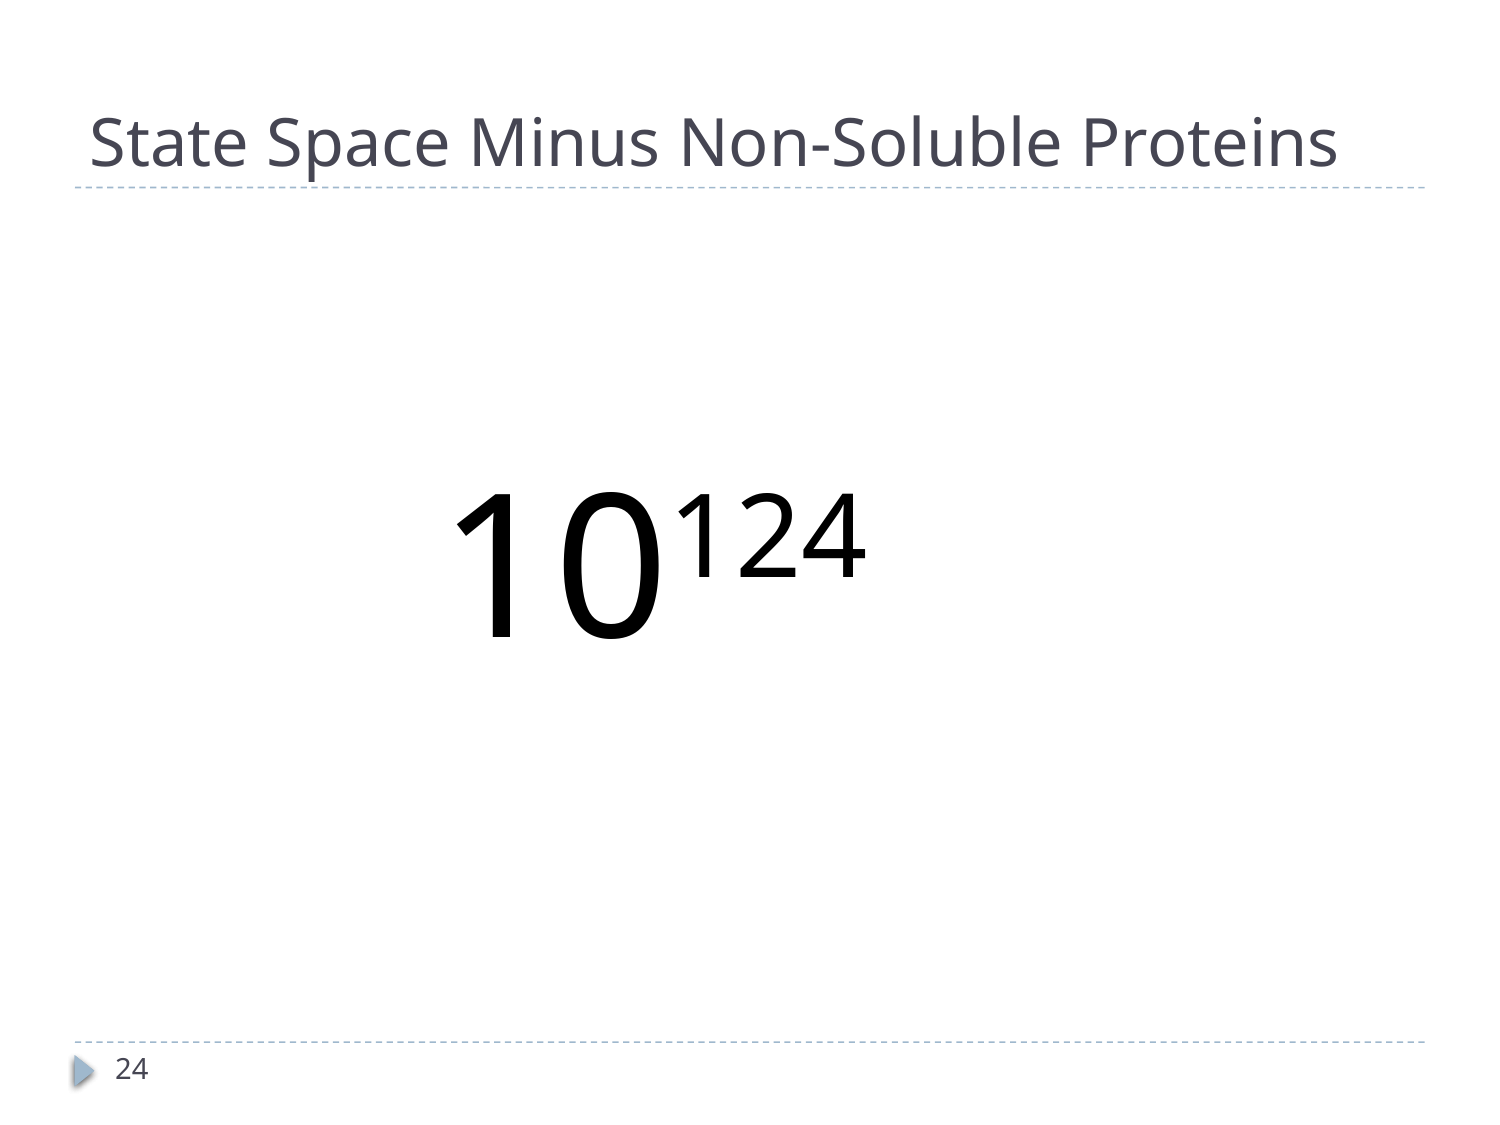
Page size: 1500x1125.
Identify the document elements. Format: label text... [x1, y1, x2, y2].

slide_number 24 [100, 1042, 426, 1103]
title State Space Minus Non-Soluble Proteins [75, 37, 1425, 188]
text_box 10124 [425, 429, 975, 685]
